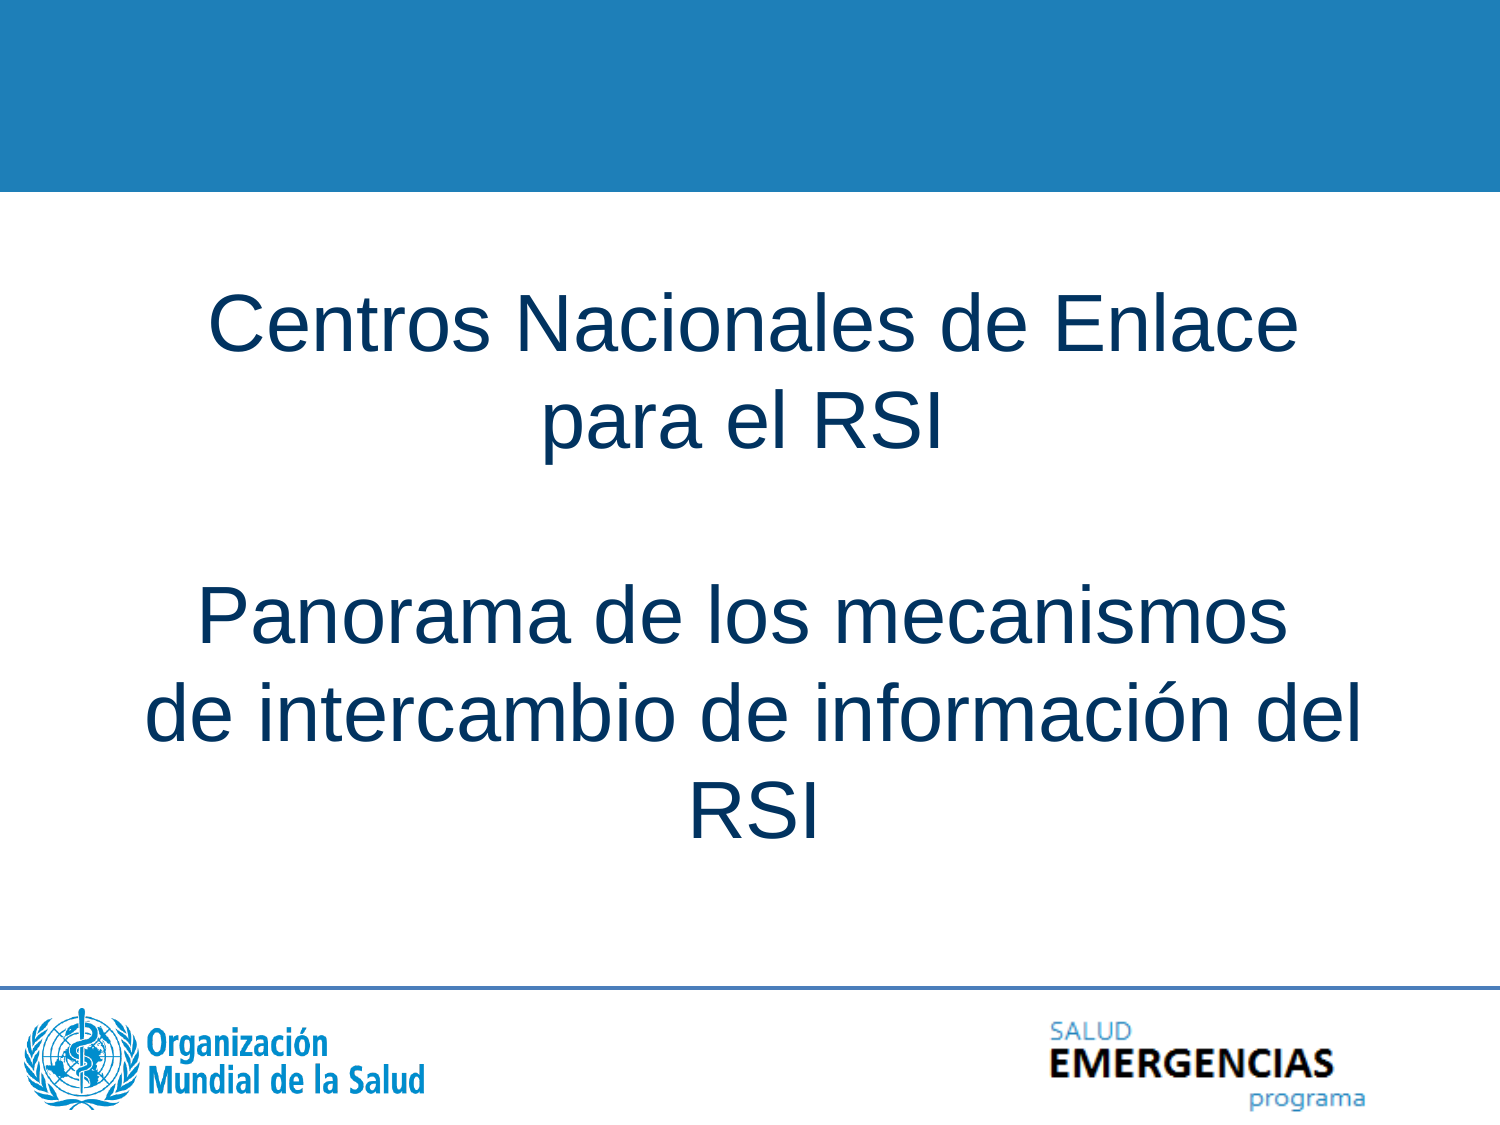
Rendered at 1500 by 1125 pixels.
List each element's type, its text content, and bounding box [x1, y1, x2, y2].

picture [60, 1042, 70, 1056]
picture [24, 1008, 424, 1110]
picture [128, 1067, 134, 1074]
picture [68, 1035, 79, 1044]
picture [414, 1077, 419, 1089]
picture [84, 1028, 92, 1039]
picture [85, 1019, 108, 1032]
picture [83, 1071, 108, 1094]
picture [97, 1062, 103, 1071]
picture [33, 1064, 37, 1074]
picture [60, 1058, 74, 1071]
picture [24, 1069, 73, 1110]
picture [46, 1069, 57, 1082]
picture [899, 1003, 1500, 1125]
title Centros Nacionales de Enlace para el RSI Panorama de los mecanismos de intercambio de información del RSI [117, 262, 1393, 893]
picture [74, 1104, 90, 1110]
picture [57, 1019, 79, 1032]
